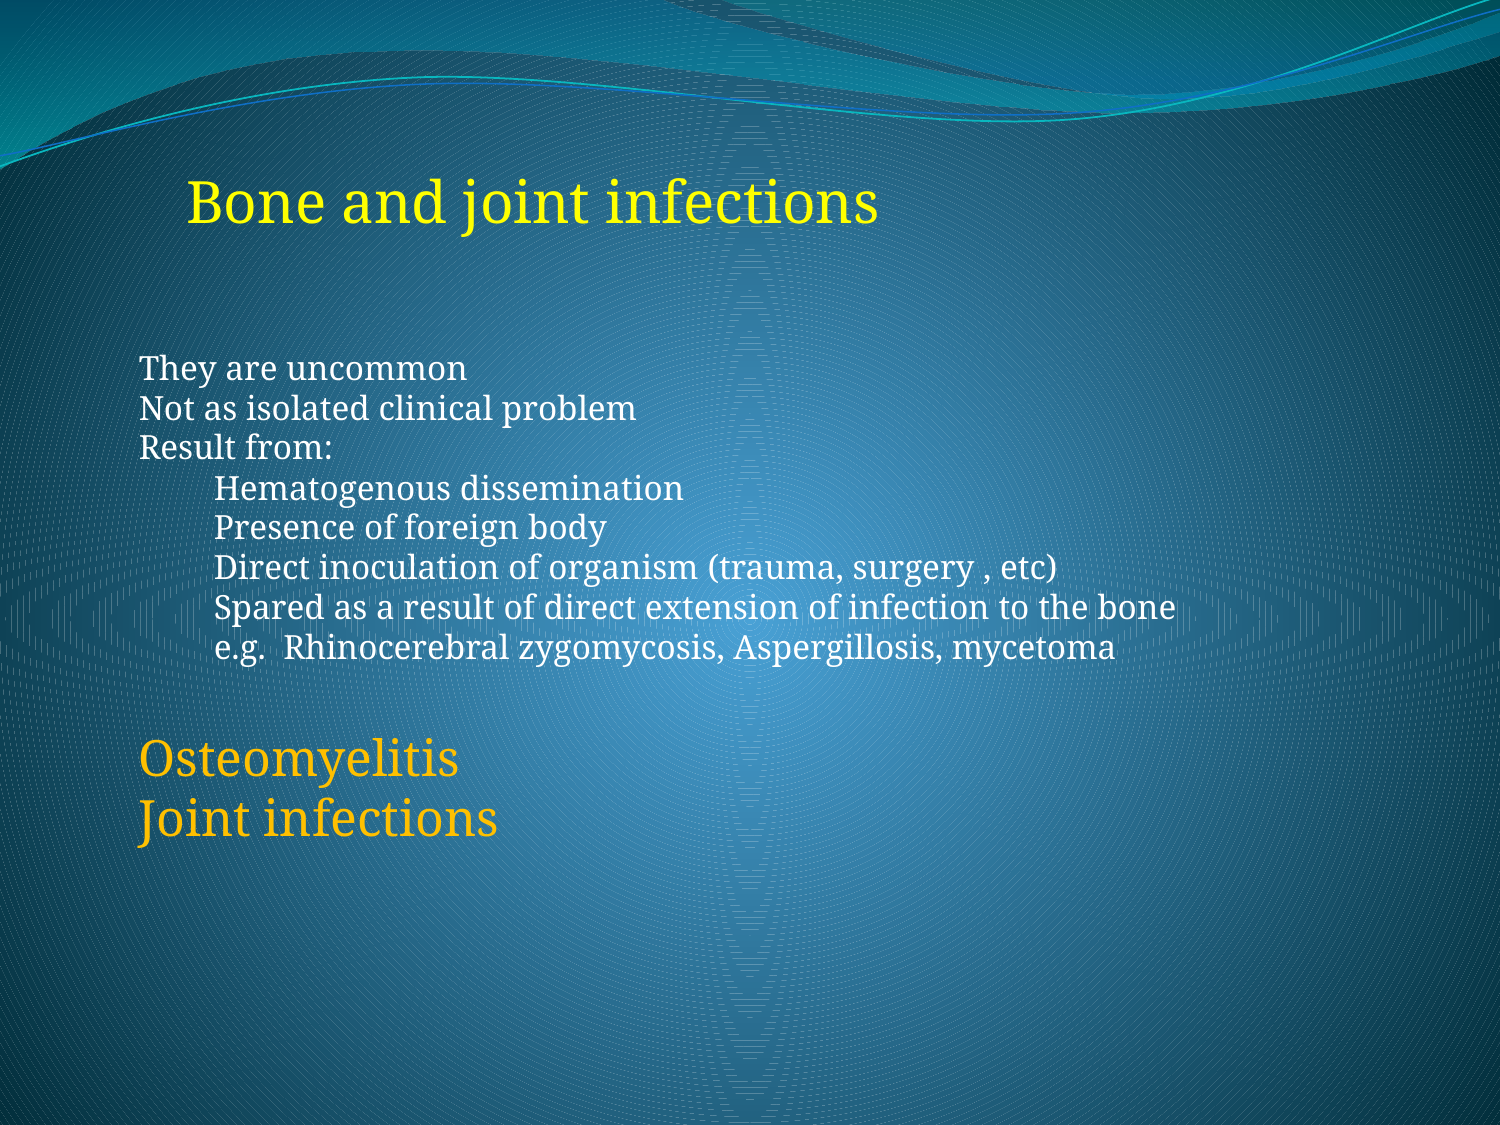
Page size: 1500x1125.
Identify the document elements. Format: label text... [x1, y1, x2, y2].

text_box They are uncommon Not as isolated clinical problem Result from: Hematogenous dissemination Presence of foreign body Direct inoculation of organism (trauma, surgery , etc) Spared as a result of direct extension of infection to the bone e.g. Rhinocerebral zygomycosis, Aspergillosis, mycetoma Osteomyelitis Joint infections [123, 339, 1412, 899]
text_box Bone and joint infections [171, 157, 944, 243]
